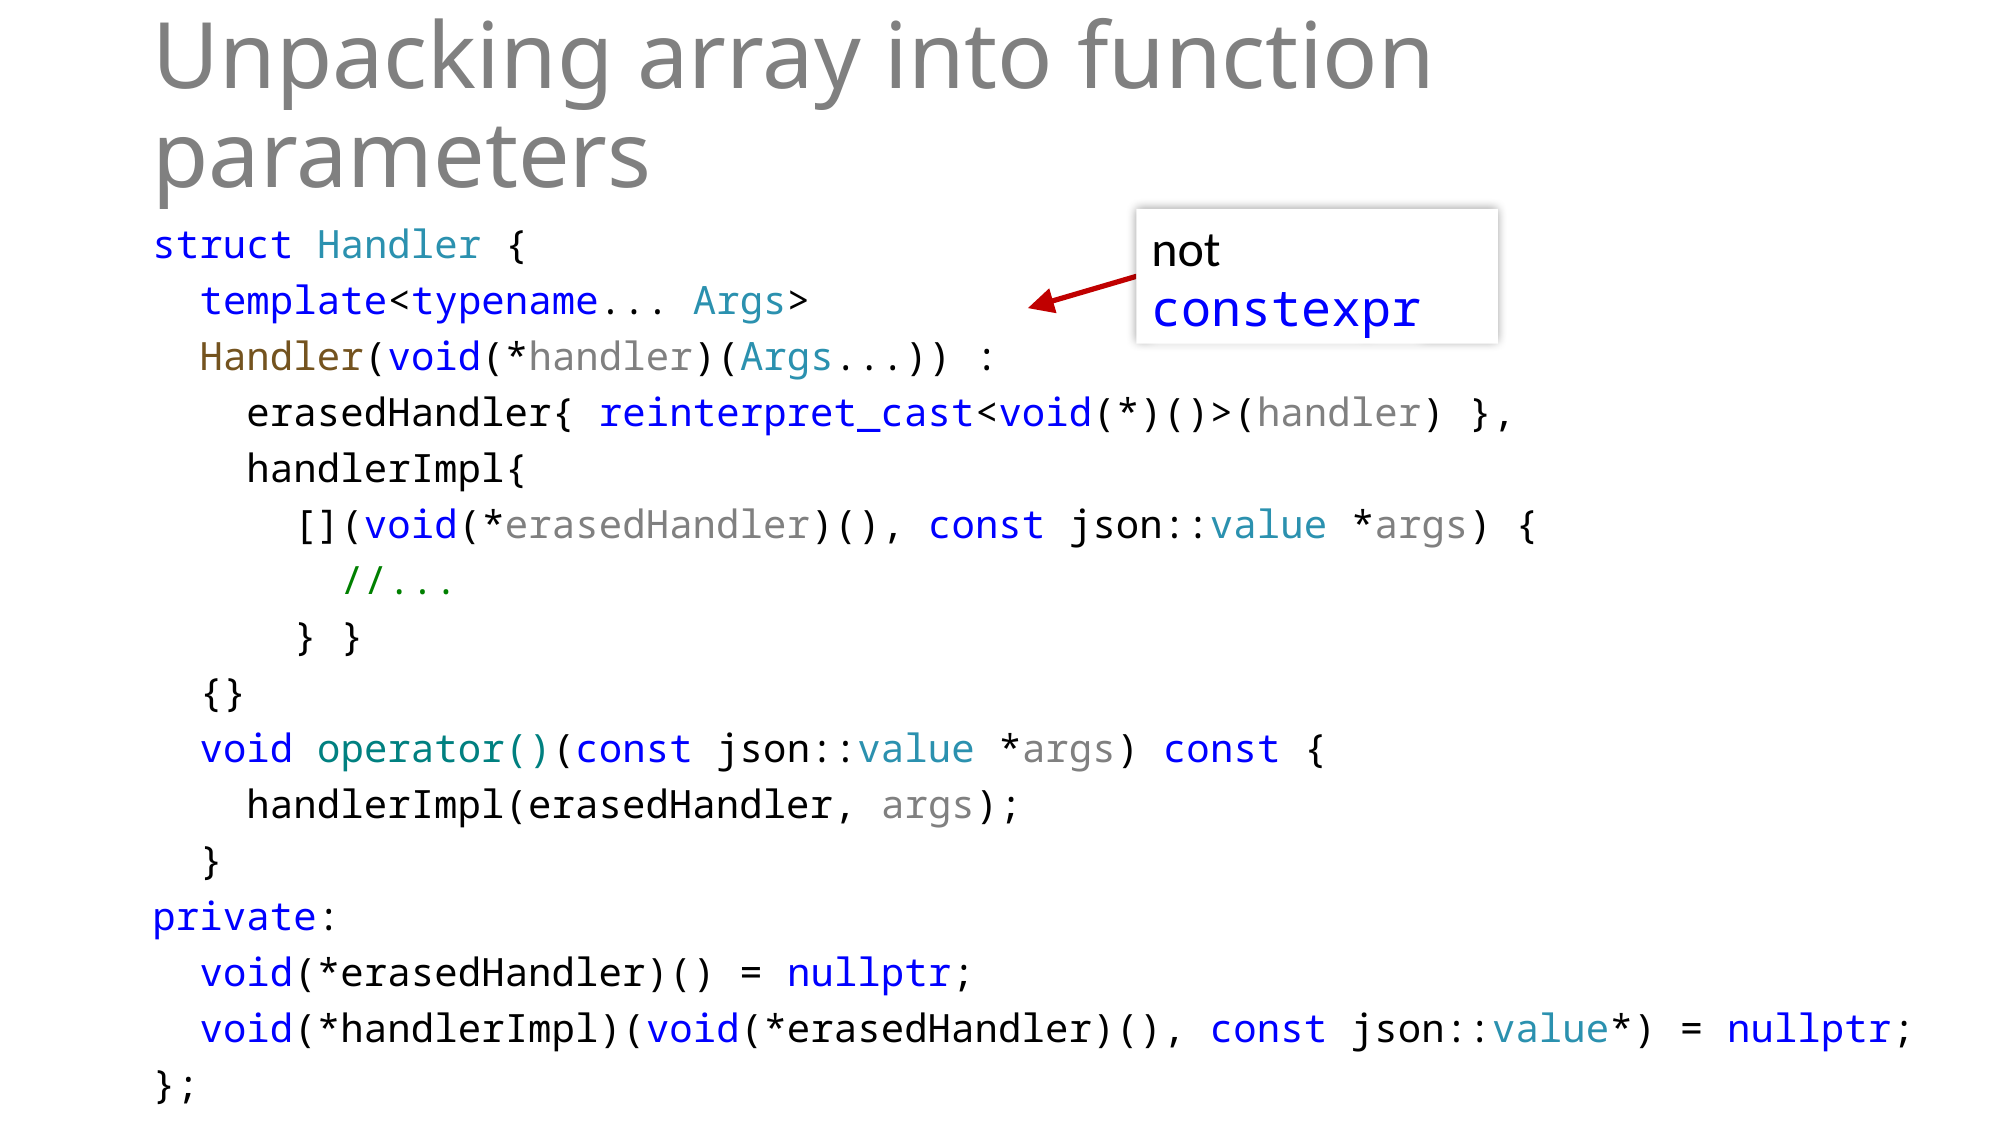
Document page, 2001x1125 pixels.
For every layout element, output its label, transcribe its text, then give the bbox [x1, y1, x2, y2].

text_box not constexpr [1136, 208, 1498, 344]
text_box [1027, 246, 1137, 309]
title Unpacking array into function parameters [137, 0, 1863, 218]
list struct Handler { template<typename... Args> Handler(void(*handler)(Args...)) : erasedHandler{ reinterpret_cast<void(*)()>(handler) }, handlerImpl{ [](void(*erasedHandler)(), const json::value *args) { //... } } {} void operator()(const json::value *args) const { handlerImpl(erasedHandler, args); } private: void(*erasedHandler)() = nullptr; void(*handlerImpl)(void(*erasedHandler)(), const json::value*) = nullptr; }; [137, 217, 2000, 1125]
